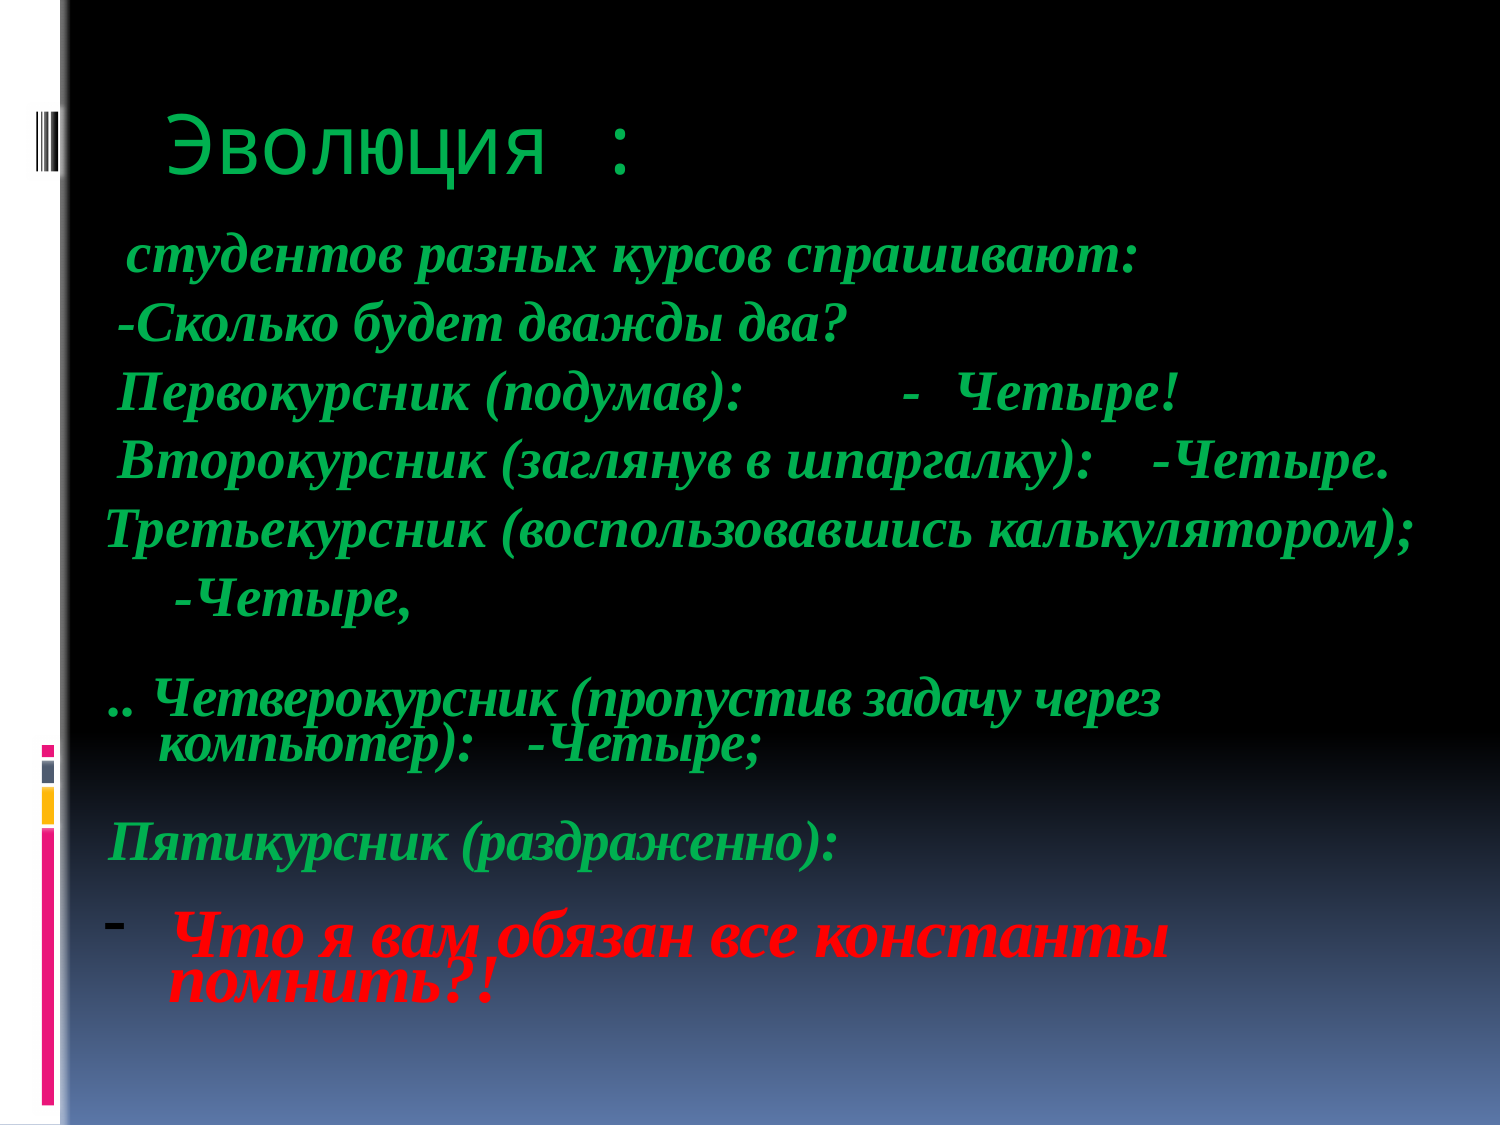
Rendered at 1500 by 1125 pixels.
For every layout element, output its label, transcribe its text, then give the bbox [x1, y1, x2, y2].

list студентов разных курсов спрашивают: -Сколько будет дважды два? Первокурсник (подумав): - Четыре! Второкурсник (заглянув в шпаргалку): -Четыре. Третьекурсник (воспользовавшись калькулятором); -Четыре, .. Четверокурсник (пропустив задачу через компьютер): -Четыре; Пятикурсник (раздраженно): Что я вам обязан все константы помнить?! [88, 208, 1471, 1043]
title Эволюция : [150, 83, 1425, 208]
